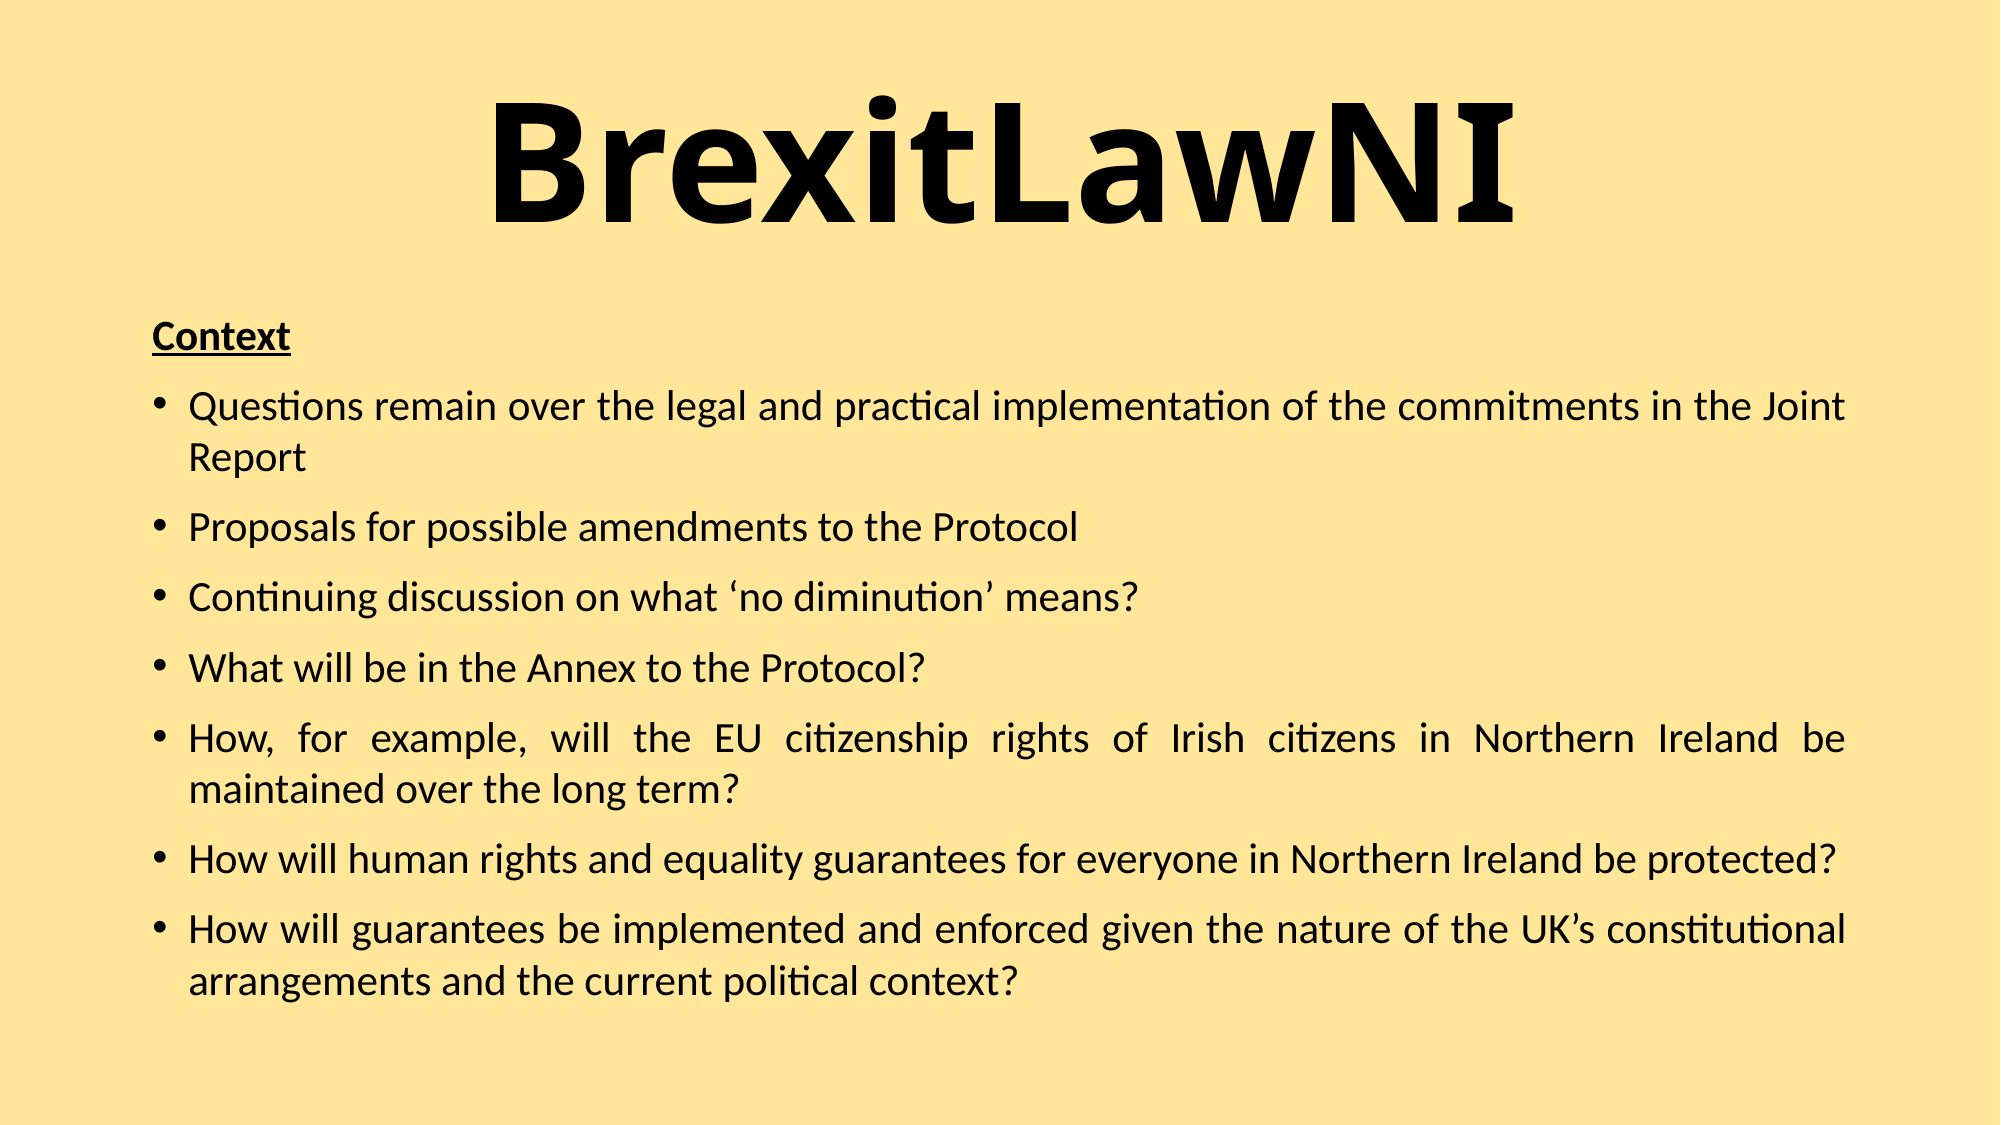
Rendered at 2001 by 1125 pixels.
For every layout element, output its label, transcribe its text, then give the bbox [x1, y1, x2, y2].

list Context Questions remain over the legal and practical implementation of the commitments in the Joint Report Proposals for possible amendments to the Protocol Continuing discussion on what ‘no diminution’ means? What will be in the Annex to the Protocol? How, for example, will the EU citizenship rights of Irish citizens in Northern Ireland be maintained over the long term? How will human rights and equality guarantees for everyone in Northern Ireland be protected? How will guarantees be implemented and enforced given the nature of the UK’s constitutional arrangements and the current political context? [137, 299, 1863, 1056]
title BrexitLawNI [137, 59, 1863, 278]
